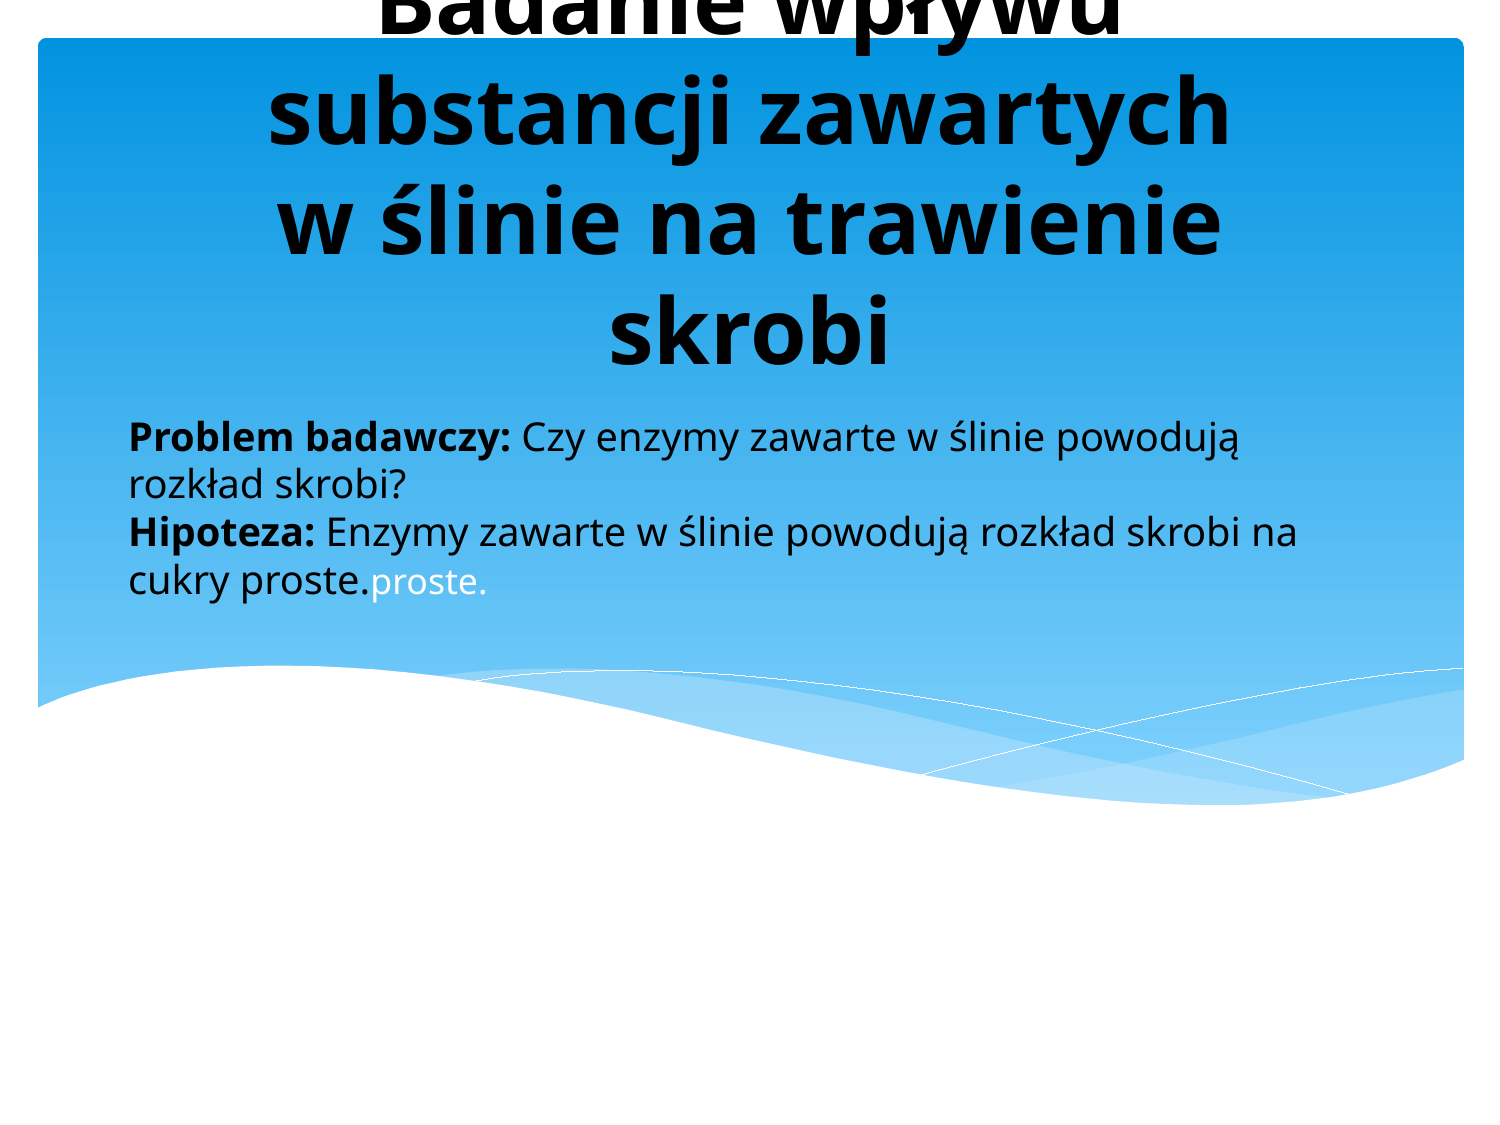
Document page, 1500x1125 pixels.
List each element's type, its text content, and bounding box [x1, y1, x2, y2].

picture [1181, 76, 1225, 143]
picture [860, 94, 934, 143]
picture [714, 76, 726, 86]
picture [857, 38, 869, 55]
picture [319, 94, 364, 145]
picture [1000, 94, 1030, 143]
picture [520, 94, 563, 145]
picture [808, 94, 851, 145]
picture [939, 38, 965, 55]
picture [272, 94, 308, 145]
picture [1130, 94, 1167, 145]
title Problem badawczy: Czy enzymy zawarte w ślinie powodują rozkład skrobi? Hipoteza: Enzymy zawarte w ślinie powodują rozkład skrobi na cukry proste.proste. [113, 404, 1389, 655]
picture [686, 76, 698, 86]
picture [579, 94, 623, 143]
picture [380, 76, 425, 145]
picture [435, 94, 471, 145]
picture [479, 84, 512, 145]
picture [686, 94, 698, 145]
picture [636, 94, 673, 145]
picture [714, 94, 726, 143]
picture [941, 94, 984, 145]
picture [1037, 84, 1070, 145]
picture [1075, 94, 1123, 145]
list Badanie wpływu substancji zawartych w ślinie na trawienie skrobi [224, 235, 1278, 390]
picture [762, 94, 799, 143]
